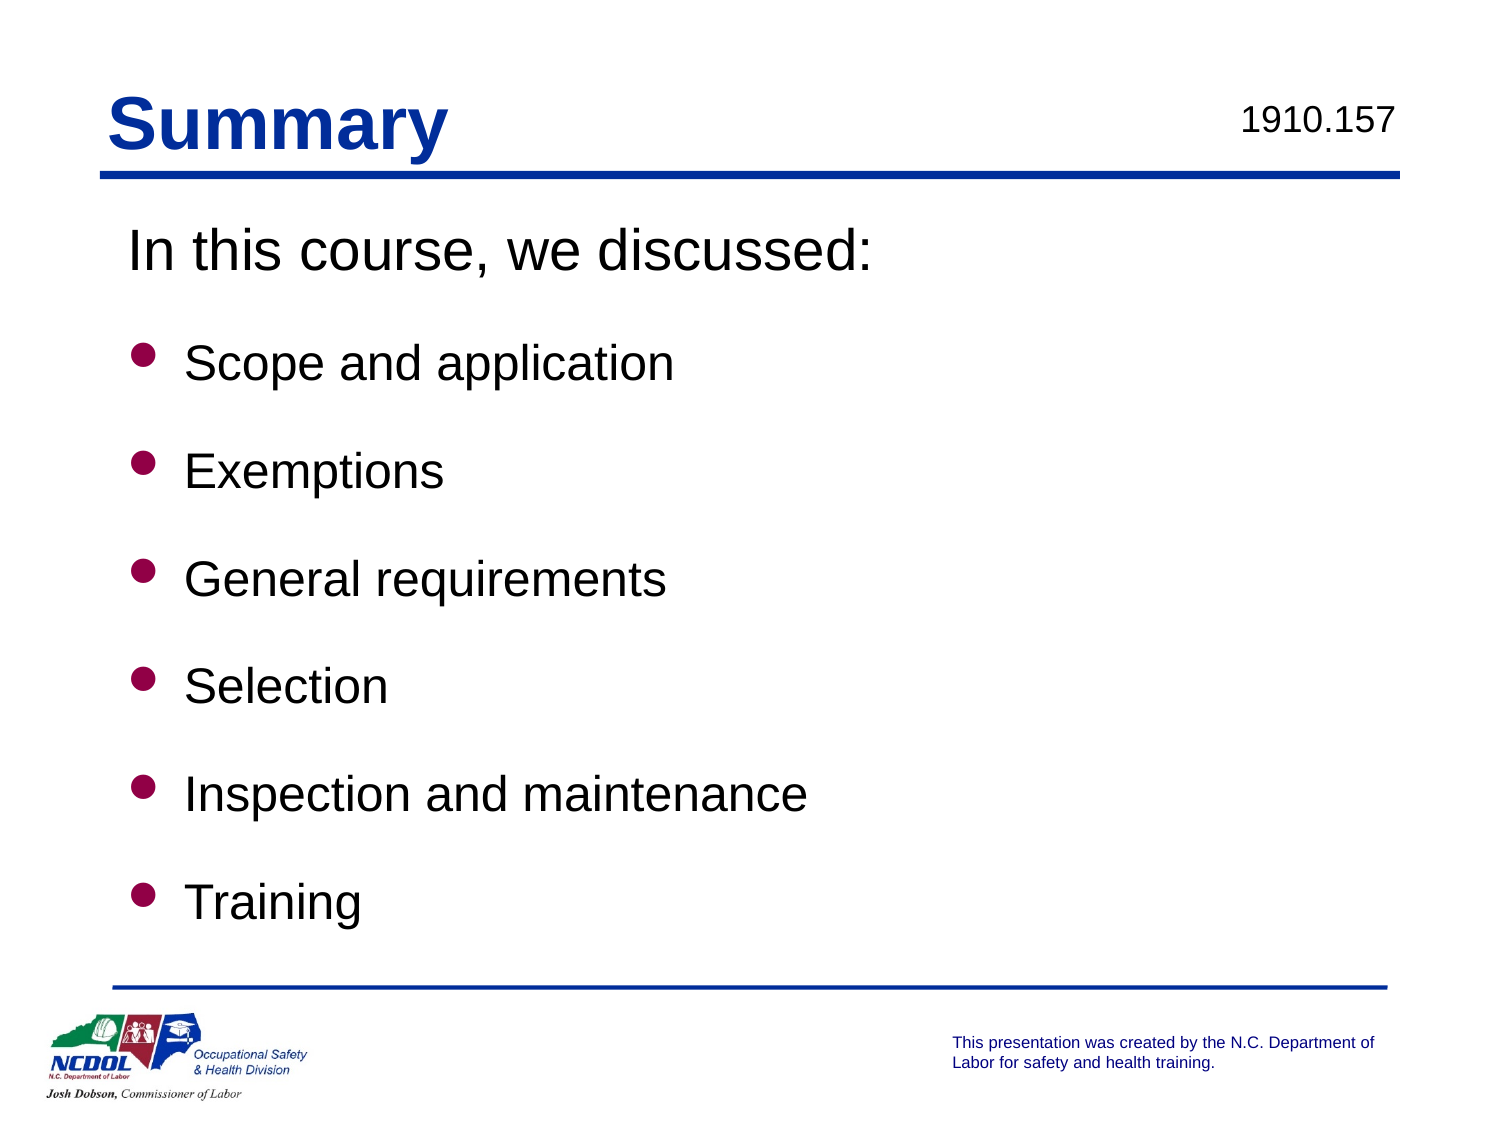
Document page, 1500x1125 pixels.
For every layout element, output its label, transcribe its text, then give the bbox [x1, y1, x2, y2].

picture [36, 997, 316, 1125]
text_box 1910.157 [1225, 87, 1412, 148]
list In this course, we discussed: Scope and application Exemptions General requirements Selection Inspection and maintenance Training [112, 212, 1463, 955]
title Summary [99, 75, 1400, 166]
